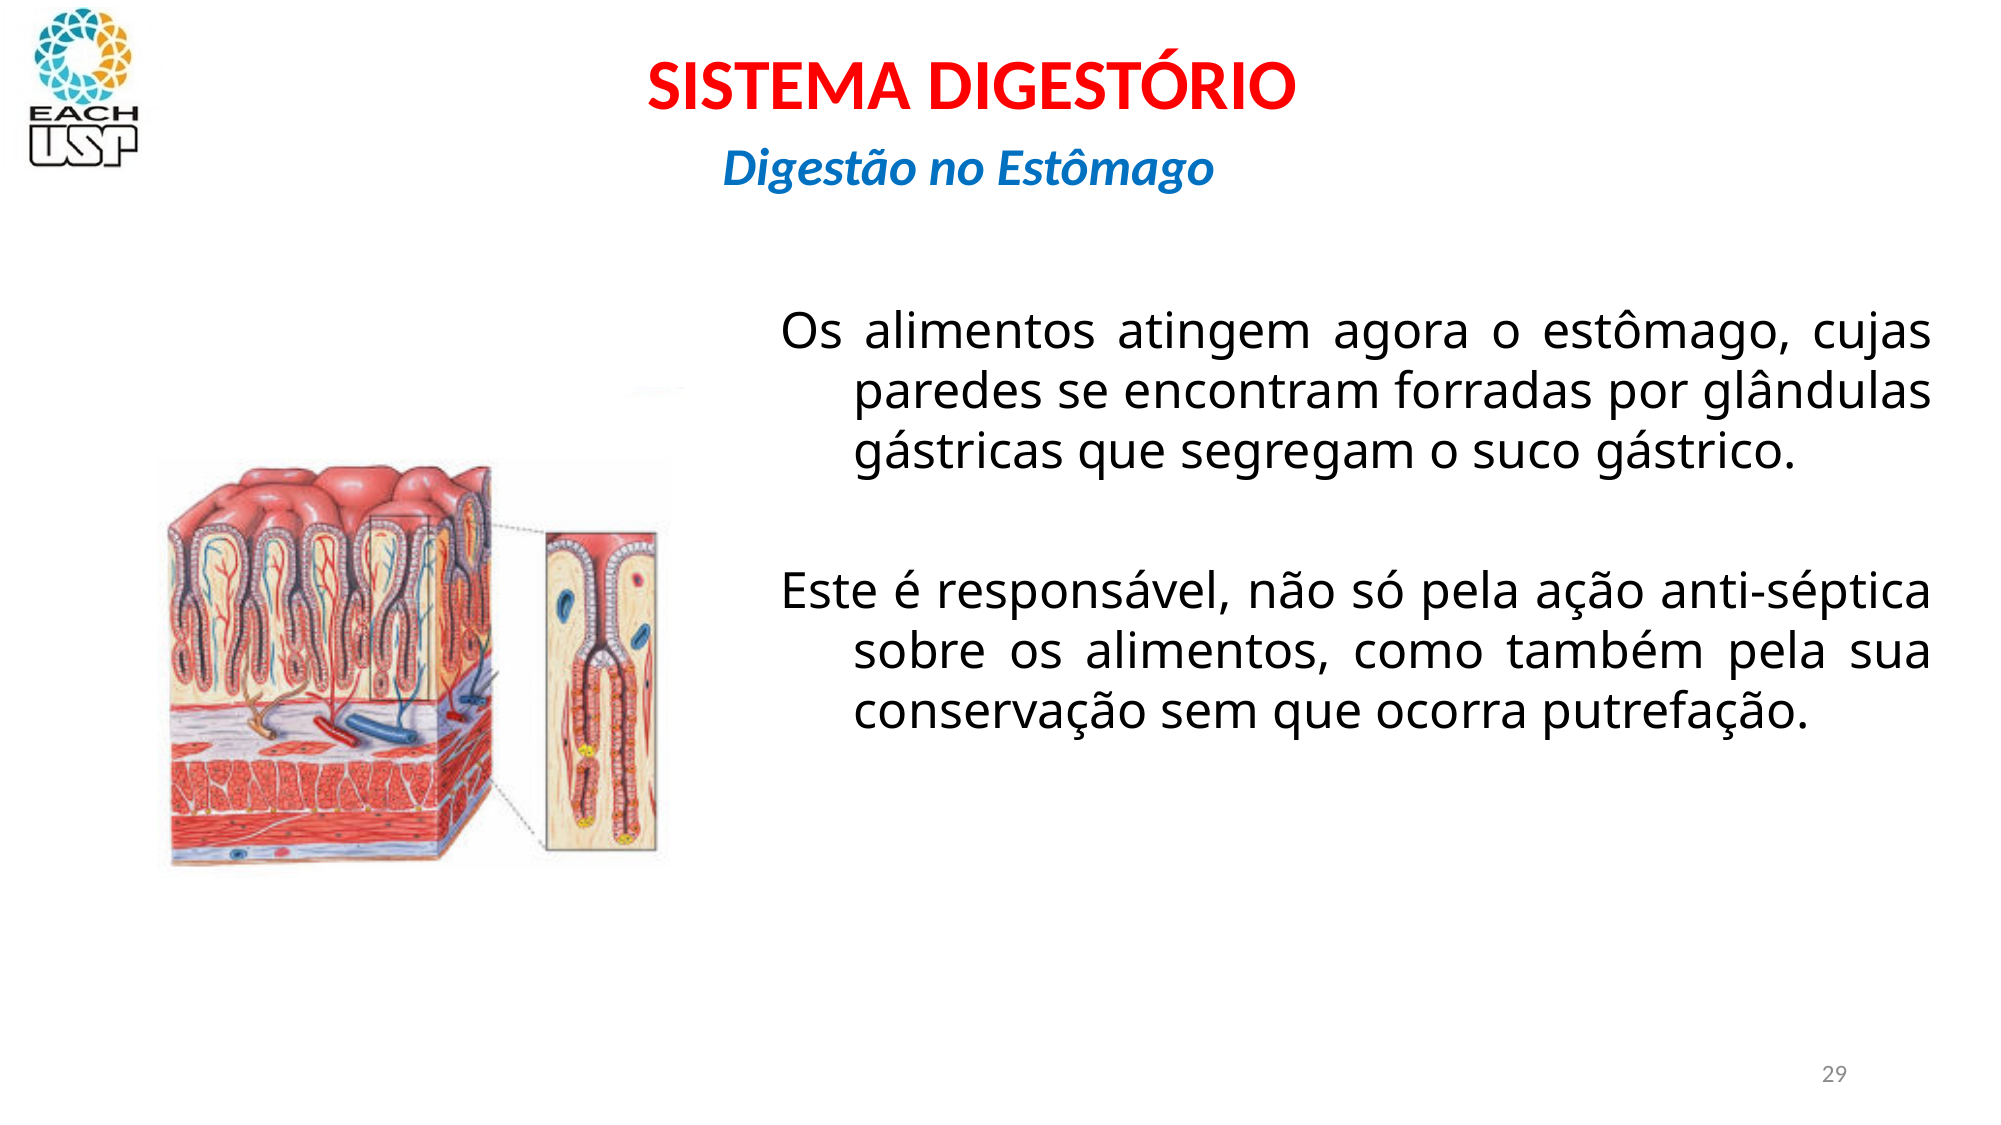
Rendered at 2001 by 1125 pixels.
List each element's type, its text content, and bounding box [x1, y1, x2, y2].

slide_number 29 [1412, 1042, 1863, 1103]
text_box Digestão no Estômago [525, 131, 1413, 204]
text_box Os alimentos atingem agora o estômago, cujas paredes se encontram forradas por glândulas gástricas que segregam o suco gástrico. Este é responsável, não só pela ação anti-séptica sobre os alimentos, como também pela sua conservação sem que ocorra putrefação. [765, 290, 1948, 971]
picture [0, 7, 164, 171]
text_box SISTEMA DIGESTÓRIO [529, 39, 1416, 133]
picture [81, 387, 684, 919]
